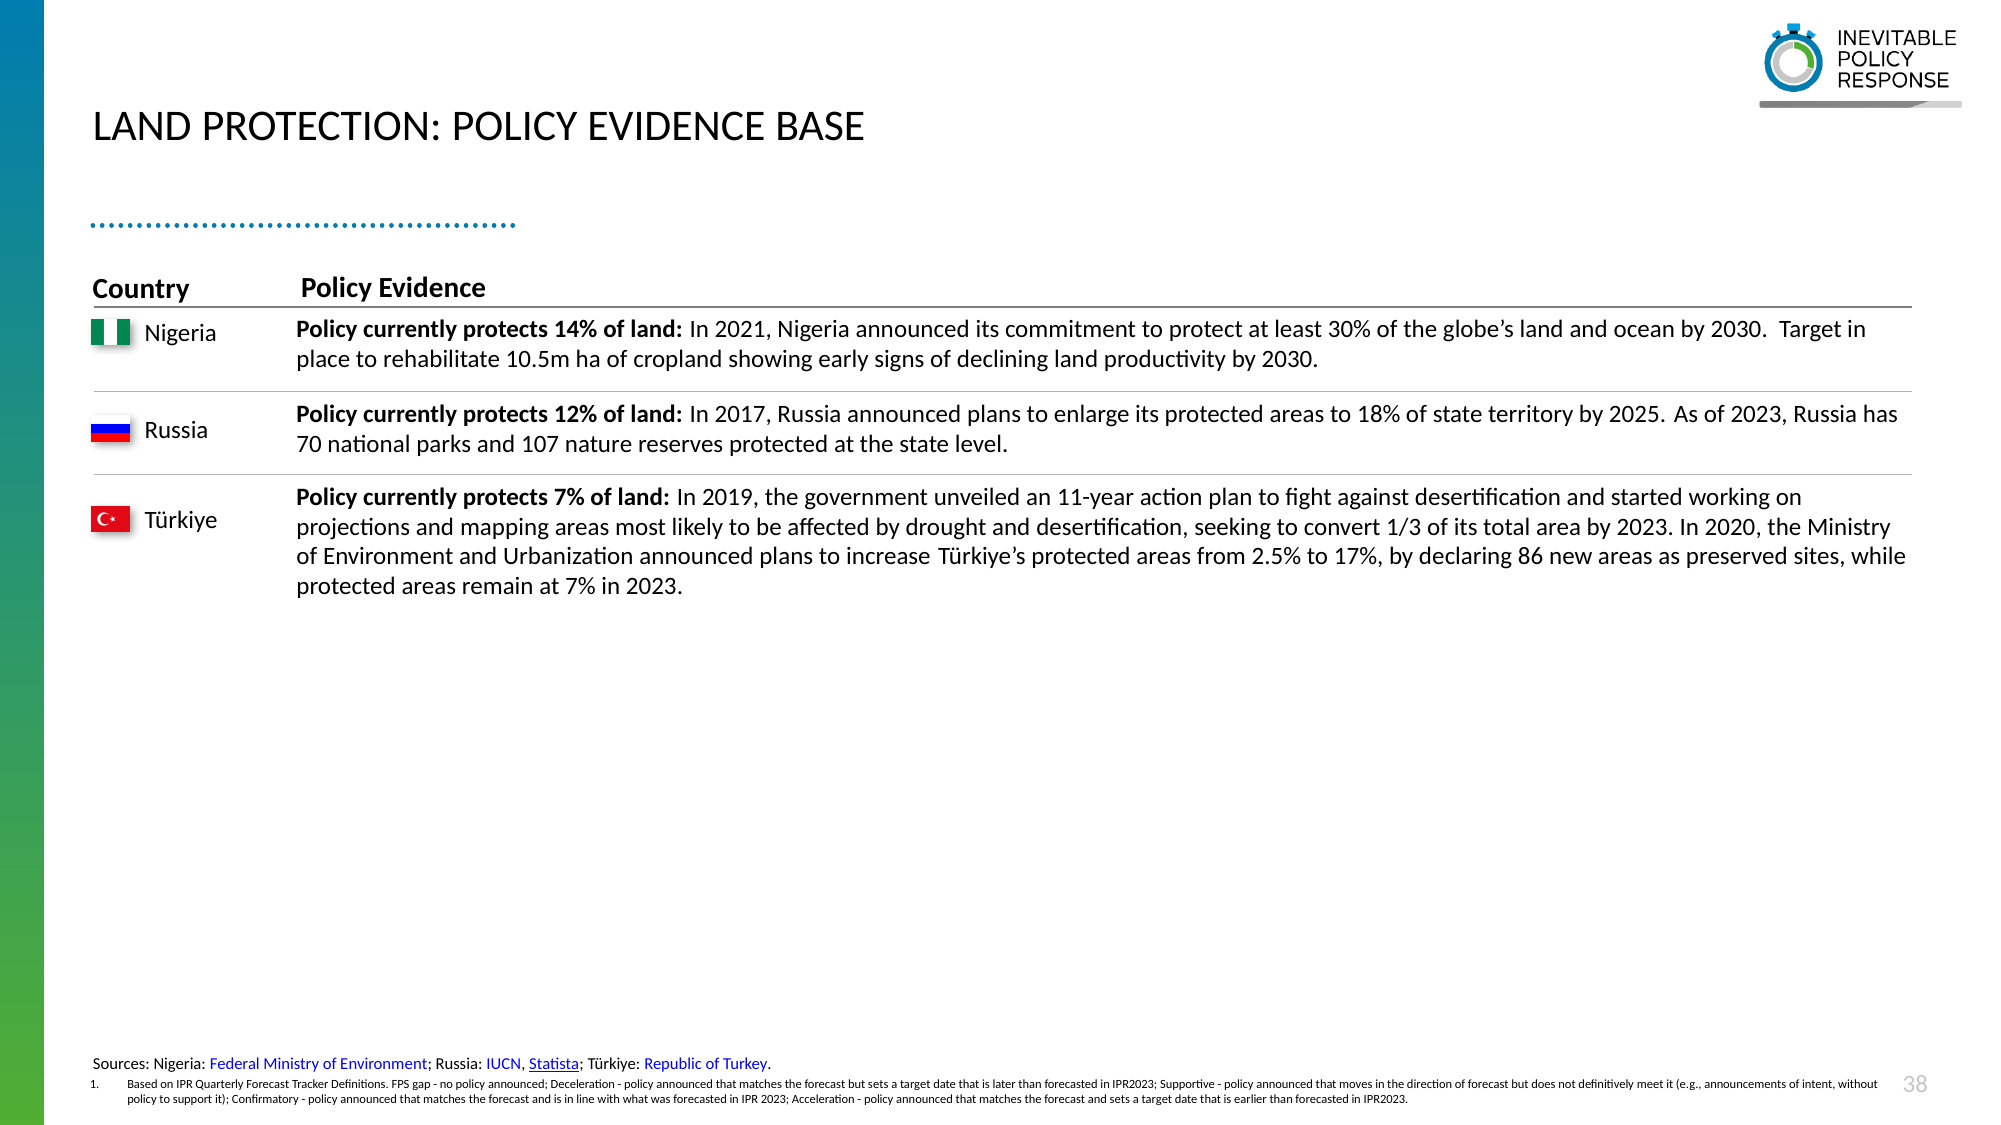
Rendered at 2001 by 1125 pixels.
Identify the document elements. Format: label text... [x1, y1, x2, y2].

text_box Policy currently protects 14% of land: In 2021, Nigeria announced its commitment to protect at least 30% of the globe’s land and ocean by 2030. Target in place to rehabilitate 10.5m ha of cropland showing early signs of declining land productivity by 2030. [296, 312, 1912, 373]
text_box Policy Evidence [300, 267, 1898, 304]
picture [90, 415, 130, 442]
text_box Sources: Nigeria: Federal Ministry of Environment; Russia: IUCN, Statista; Türkiye: Republic of Turkey. [92, 1052, 1649, 1073]
picture [90, 505, 130, 532]
title Land Protection: Policy evidence base [92, 97, 1712, 158]
picture [1750, 9, 1975, 121]
text_box Nigeria [144, 316, 273, 347]
text_box Based on IPR Quarterly Forecast Tracker Definitions. FPS gap - no policy announced; Deceleration - policy announced that matches the forecast but sets a target date that is later than forecasted in IPR2023; Supportive - policy announced that moves in the direction of forecast but does not definitively meet it (e.g., announcements of intent, without policy to support it); Confirmatory - policy announced that matches the forecast and is in line with what was forecasted in IPR 2023; Acceleration - policy announced that matches the forecast and sets a target date that is earlier than forecasted in IPR2023. [89, 1076, 1891, 1107]
text_box Policy currently protects 12% of land: In 2017, Russia announced plans to enlarge its protected areas to 18% of state territory by 2025. As of 2023, Russia has 70 national parks and 107 nature reserves protected at the state level. [296, 397, 1912, 458]
text_box Policy currently protects 7% of land: In 2019, the government unveiled an 11-year action plan to fight against desertification and started working on projections and mapping areas most likely to be affected by drought and desertification, seeking to convert 1/3 of its total area by 2023. In 2020, the Ministry of Environment and Urbanization announced plans to increase Türkiye’s protected areas from 2.5% to 17%, by declaring 86 new areas as preserved sites, while protected areas remain at 7% in 2023. [296, 480, 1912, 601]
text_box Türkiye [144, 503, 273, 534]
text_box Country [92, 269, 265, 305]
picture [90, 318, 130, 345]
text_box Russia [144, 413, 273, 444]
